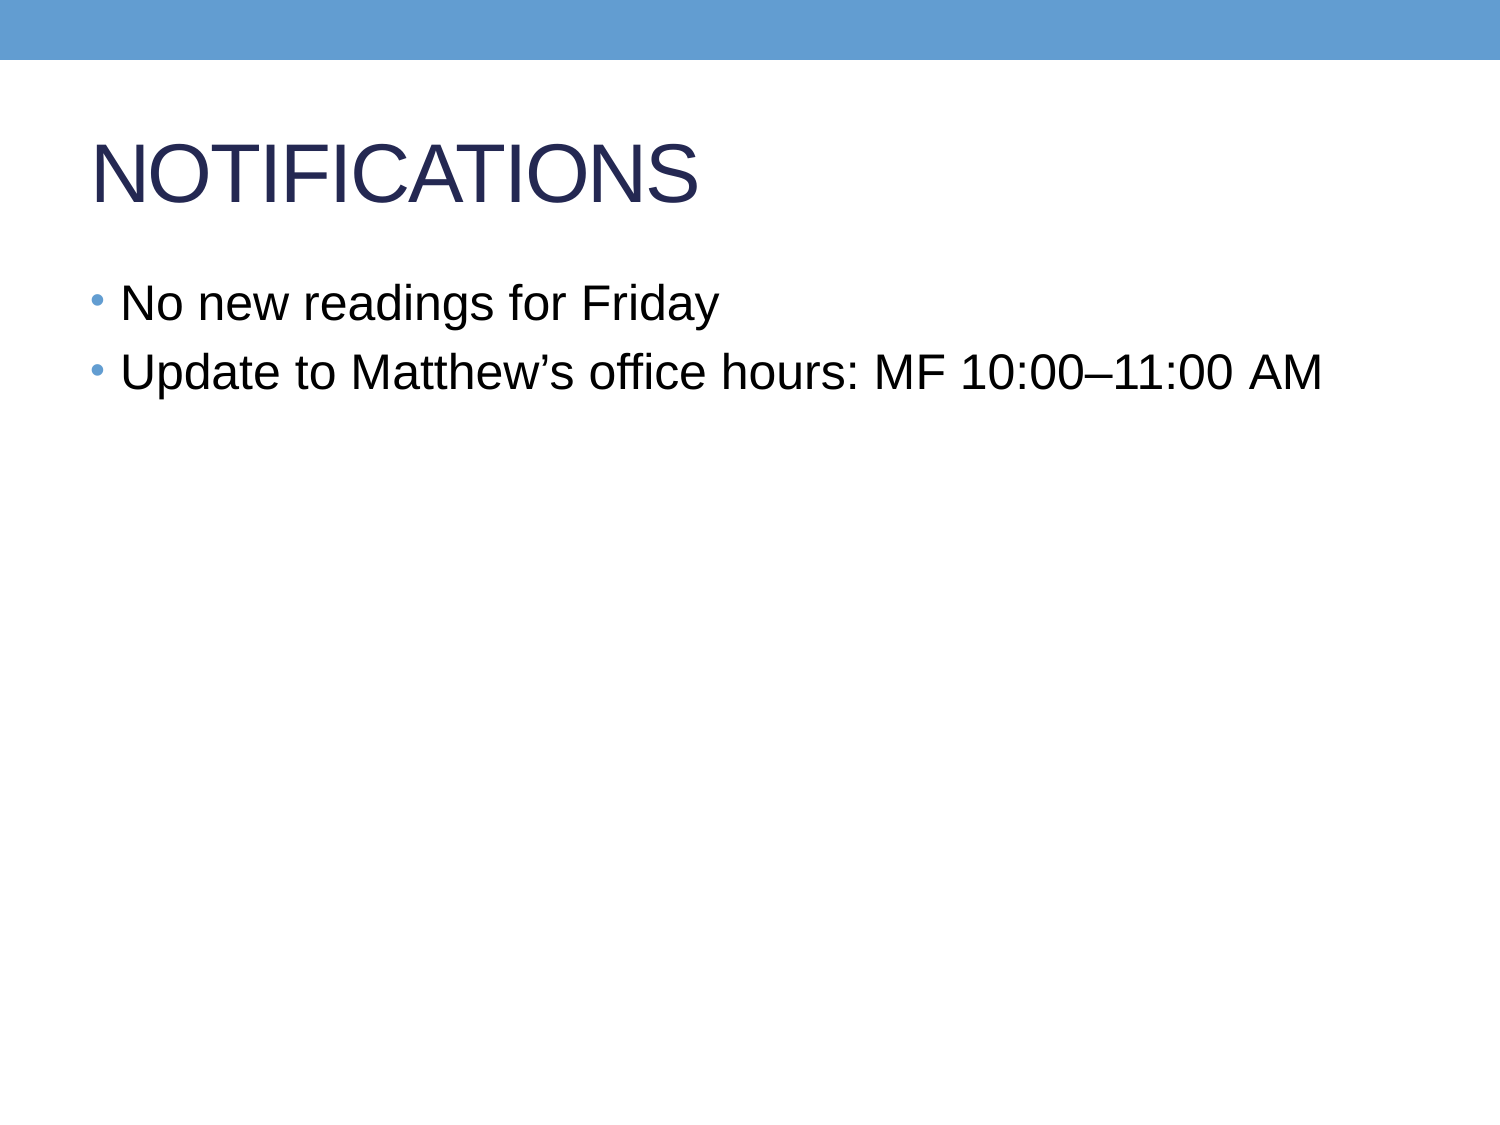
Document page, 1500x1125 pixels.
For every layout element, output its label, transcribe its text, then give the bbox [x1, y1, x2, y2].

list No new readings for Friday Update to Matthew’s office hours: MF 10:00–11:00 am [75, 262, 1425, 1063]
title NOTIFICATIONS [75, 87, 1425, 250]
